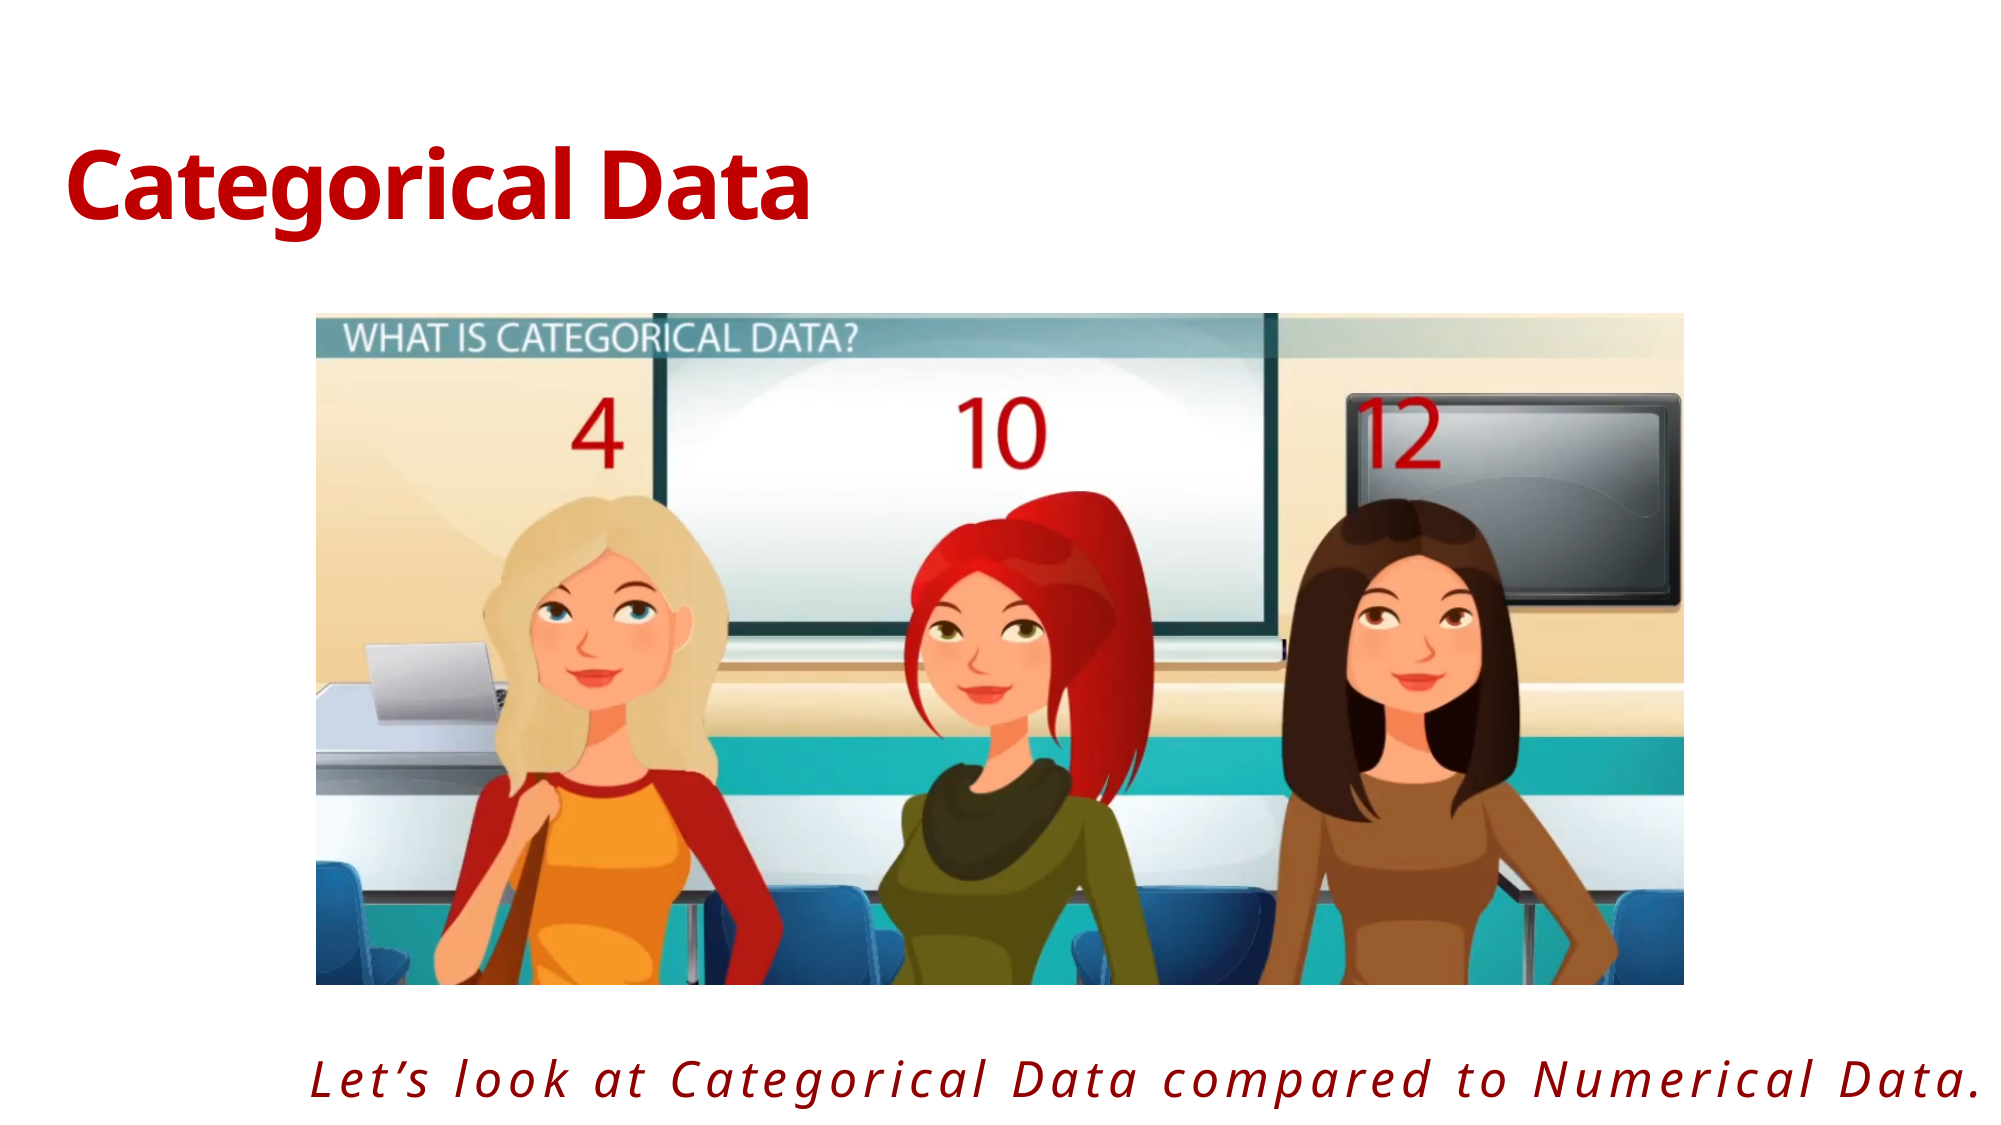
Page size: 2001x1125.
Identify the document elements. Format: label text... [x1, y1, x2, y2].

text_box Let’s look at Categorical Data compared to Numerical Data. [48, 1046, 2000, 1125]
title Categorical Data [48, 106, 1335, 248]
picture [316, 313, 1684, 985]
